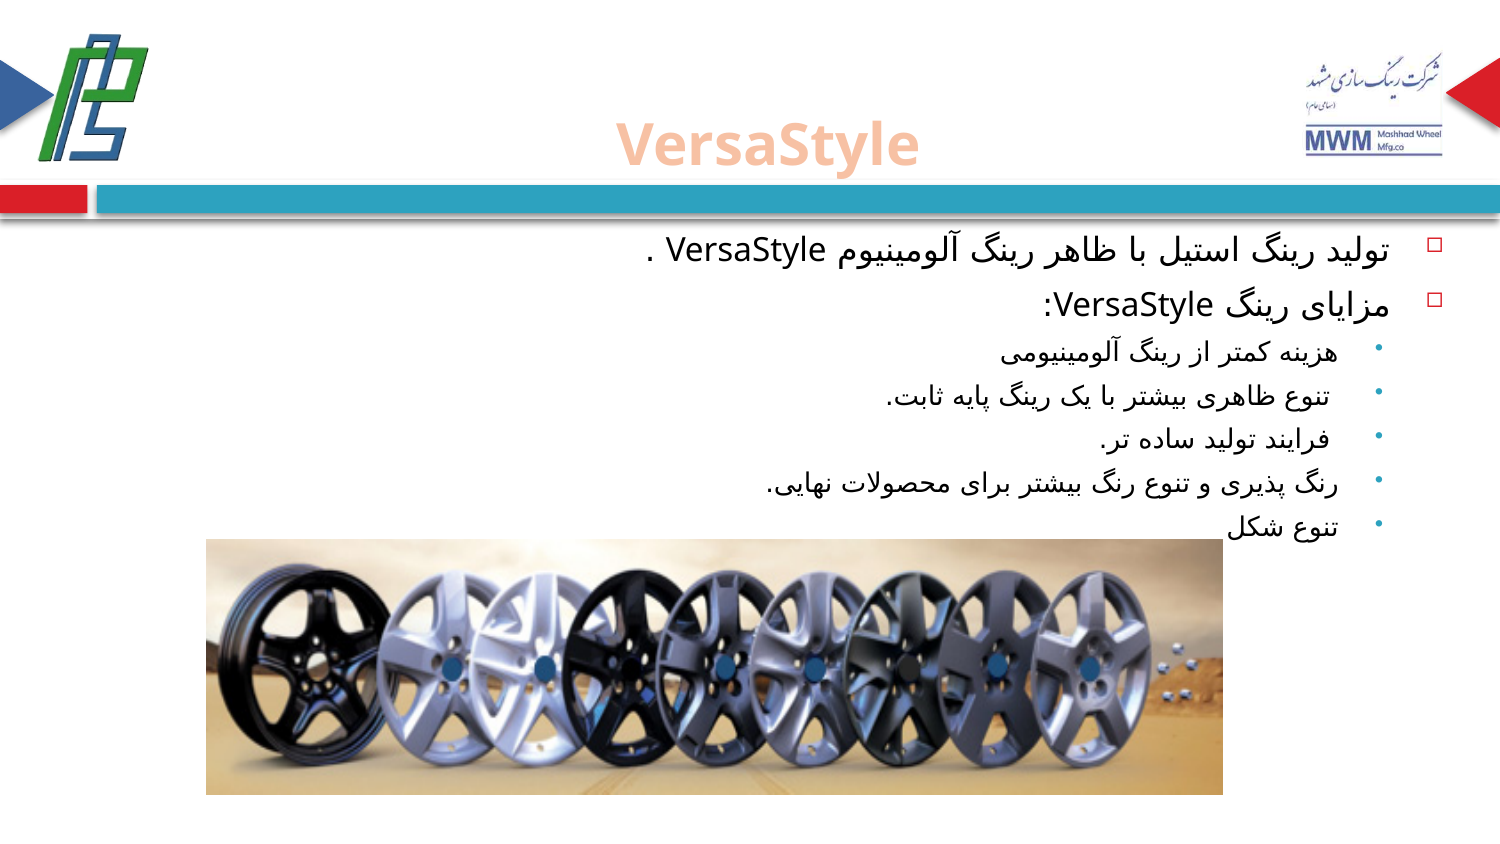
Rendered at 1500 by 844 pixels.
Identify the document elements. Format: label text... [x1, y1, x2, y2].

list تولید رینگ استیل با ظاهر رینگ آلومینیوم VersaStyle . مزایای رینگ VersaStyle: هزینه کمتر از رینگ آلومینیومی تنوع ظاهری بیشتر با یک رینگ پایه ثابت. فرایند تولید ساده تر. رنگ پذیری و تنوع رنگ بیشتر برای محصولات نهایی. تنوع شکل [99, 221, 1459, 611]
title VersaStyle [99, 19, 1438, 185]
picture [37, 32, 99, 162]
picture [206, 539, 1223, 795]
picture [1301, 44, 1443, 160]
